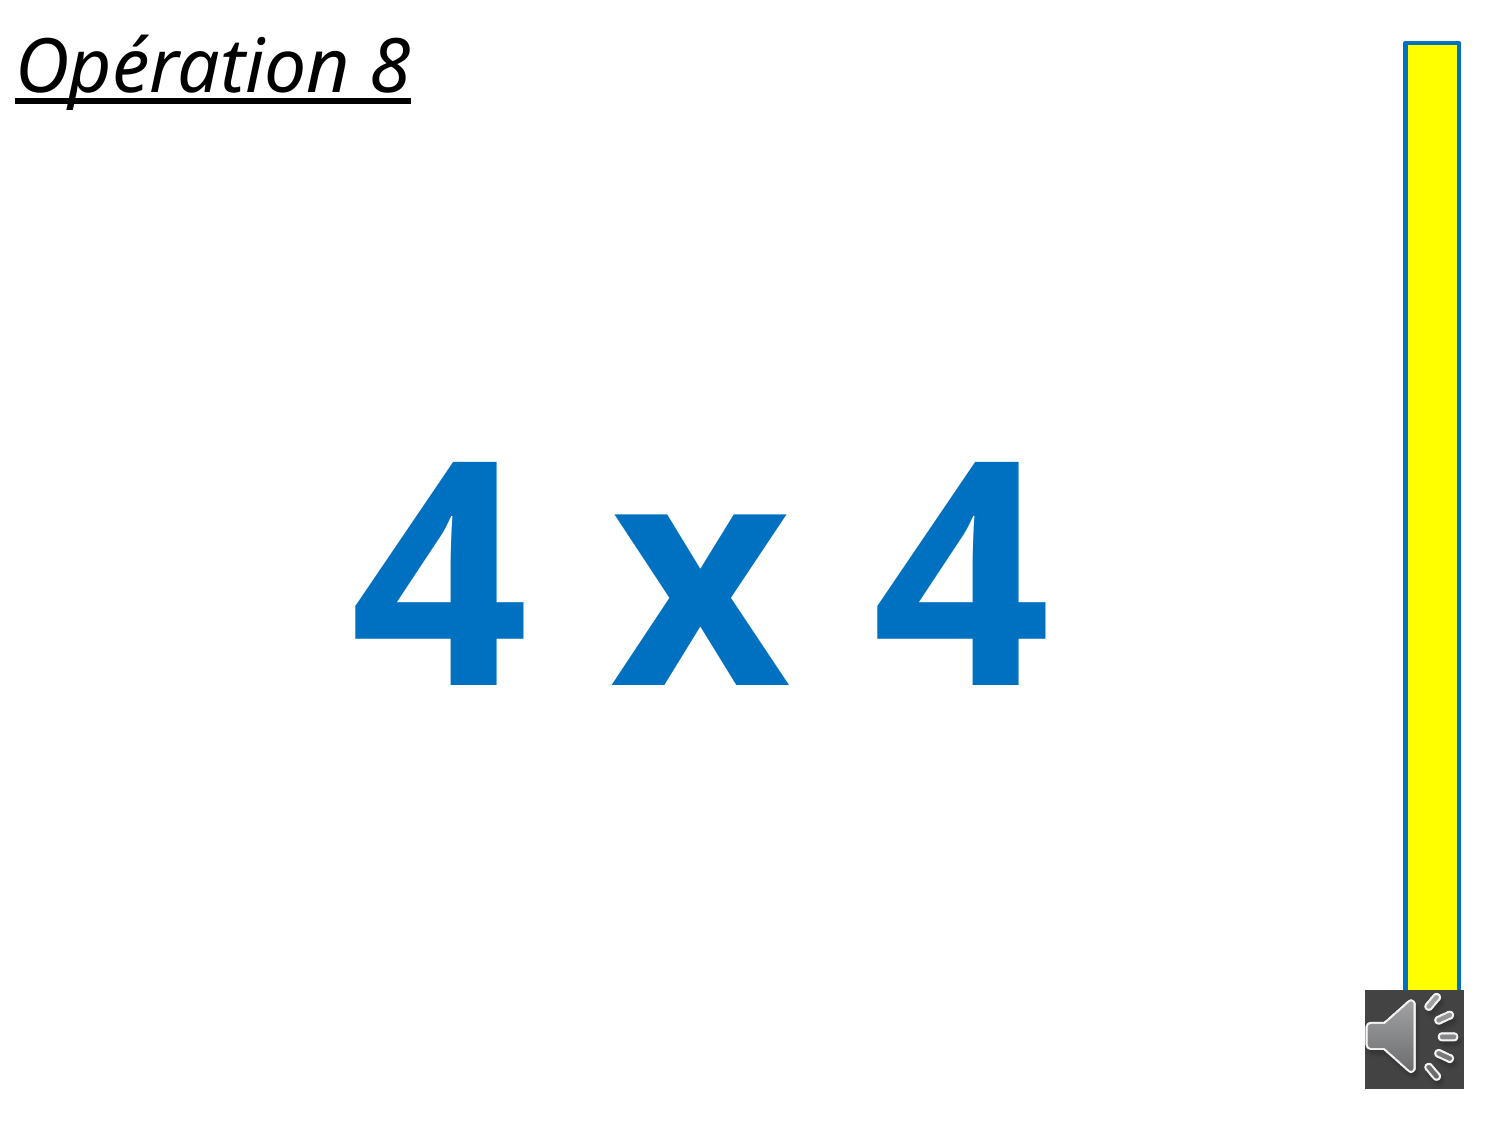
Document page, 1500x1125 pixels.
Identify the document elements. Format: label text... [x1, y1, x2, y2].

picture [1364, 989, 1465, 1090]
text_box 4 x 4 [0, 365, 1403, 756]
text_box [1403, 41, 1461, 987]
title Opération 8 [0, 0, 502, 126]
